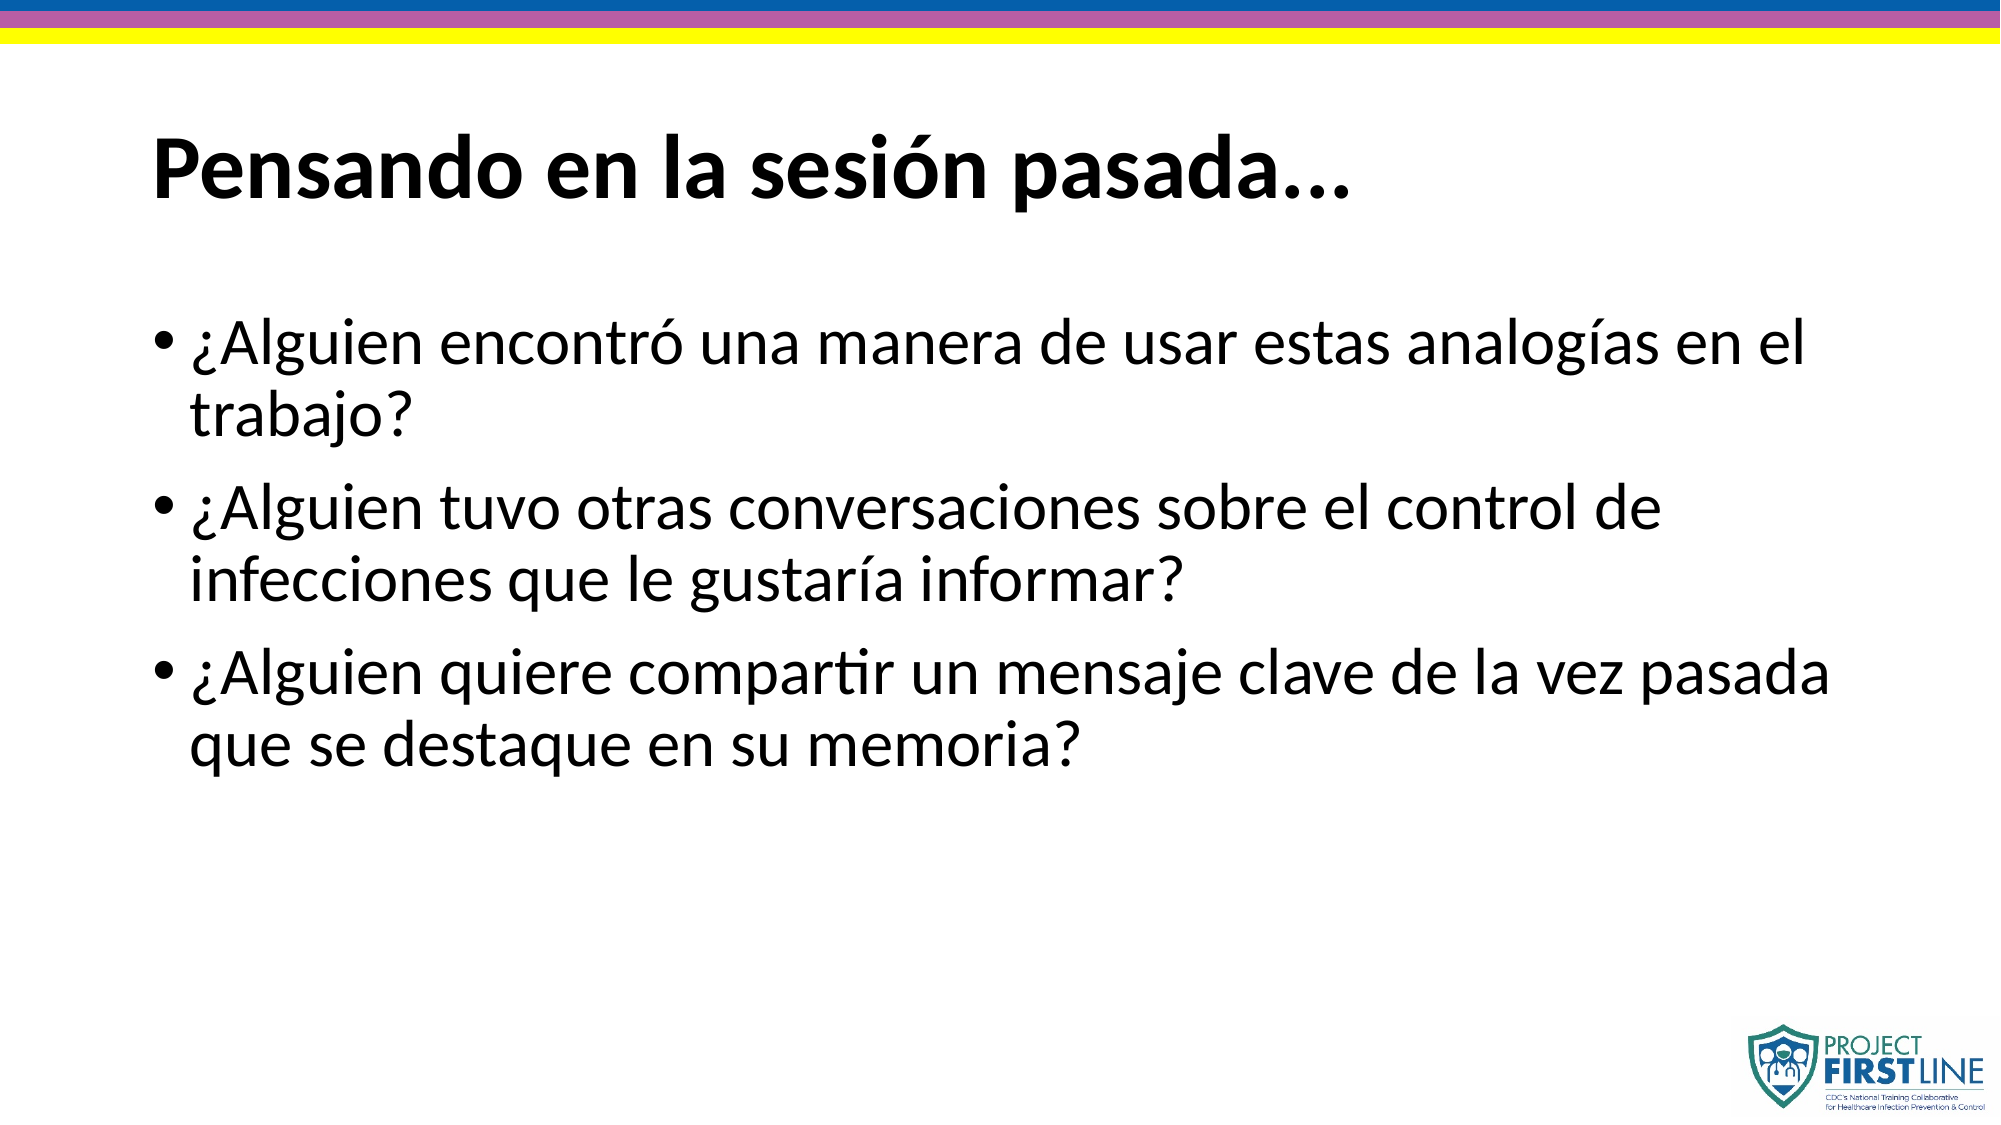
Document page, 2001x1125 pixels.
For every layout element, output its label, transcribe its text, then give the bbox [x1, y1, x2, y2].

text_box [0, 0, 2000, 11]
text_box [0, 11, 2000, 28]
title Pensando en la sesión pasada... [137, 59, 1863, 278]
list ¿Alguien encontró una manera de usar estas analogías en el trabajo? ¿Alguien tuvo otras conversaciones sobre el control de infecciones que le gustaría informar? ¿Alguien quiere compartir un mensaje clave de la vez pasada que se destaque en su memoria? [137, 299, 1863, 1014]
text_box [0, 28, 2000, 44]
picture [1731, 1016, 2000, 1117]
